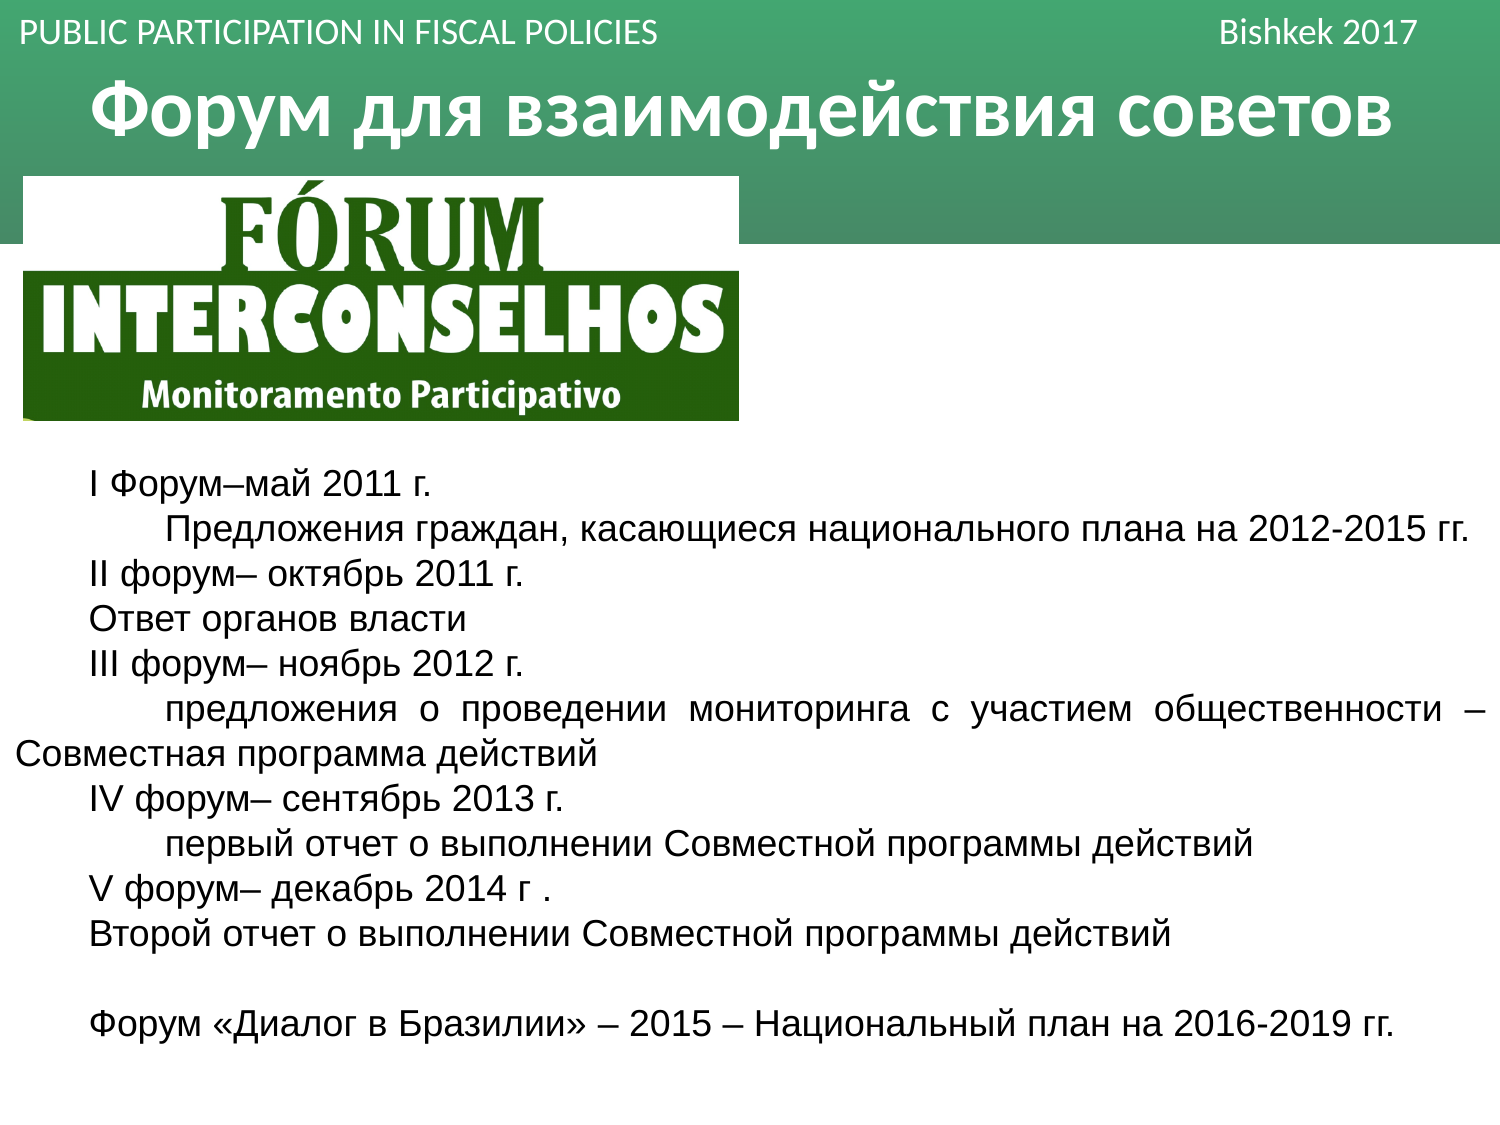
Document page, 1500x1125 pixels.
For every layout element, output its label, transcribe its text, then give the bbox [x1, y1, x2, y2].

picture [23, 176, 739, 422]
text_box I Форум–май 2011 г. Предложения граждан, касающиеся национального плана на 2012-2015 гг. II форум– октябрь 2011 г. Ответ органов власти III форум– ноябрь 2012 г. предложения о проведении мониторинга с участием общественности – Совместная программа действий IV форум– сентябрь 2013 г. первый отчет о выполнении Совместной программы действий V форум– декабрь 2014 г . Второй отчет о выполнении Совместной программы действий Форум «Диалог в Бразилии» – 2015 – Национальный план на 2016-2019 гг. [0, 451, 1500, 1052]
title Форум для взаимодействия советов [74, 44, 1426, 162]
